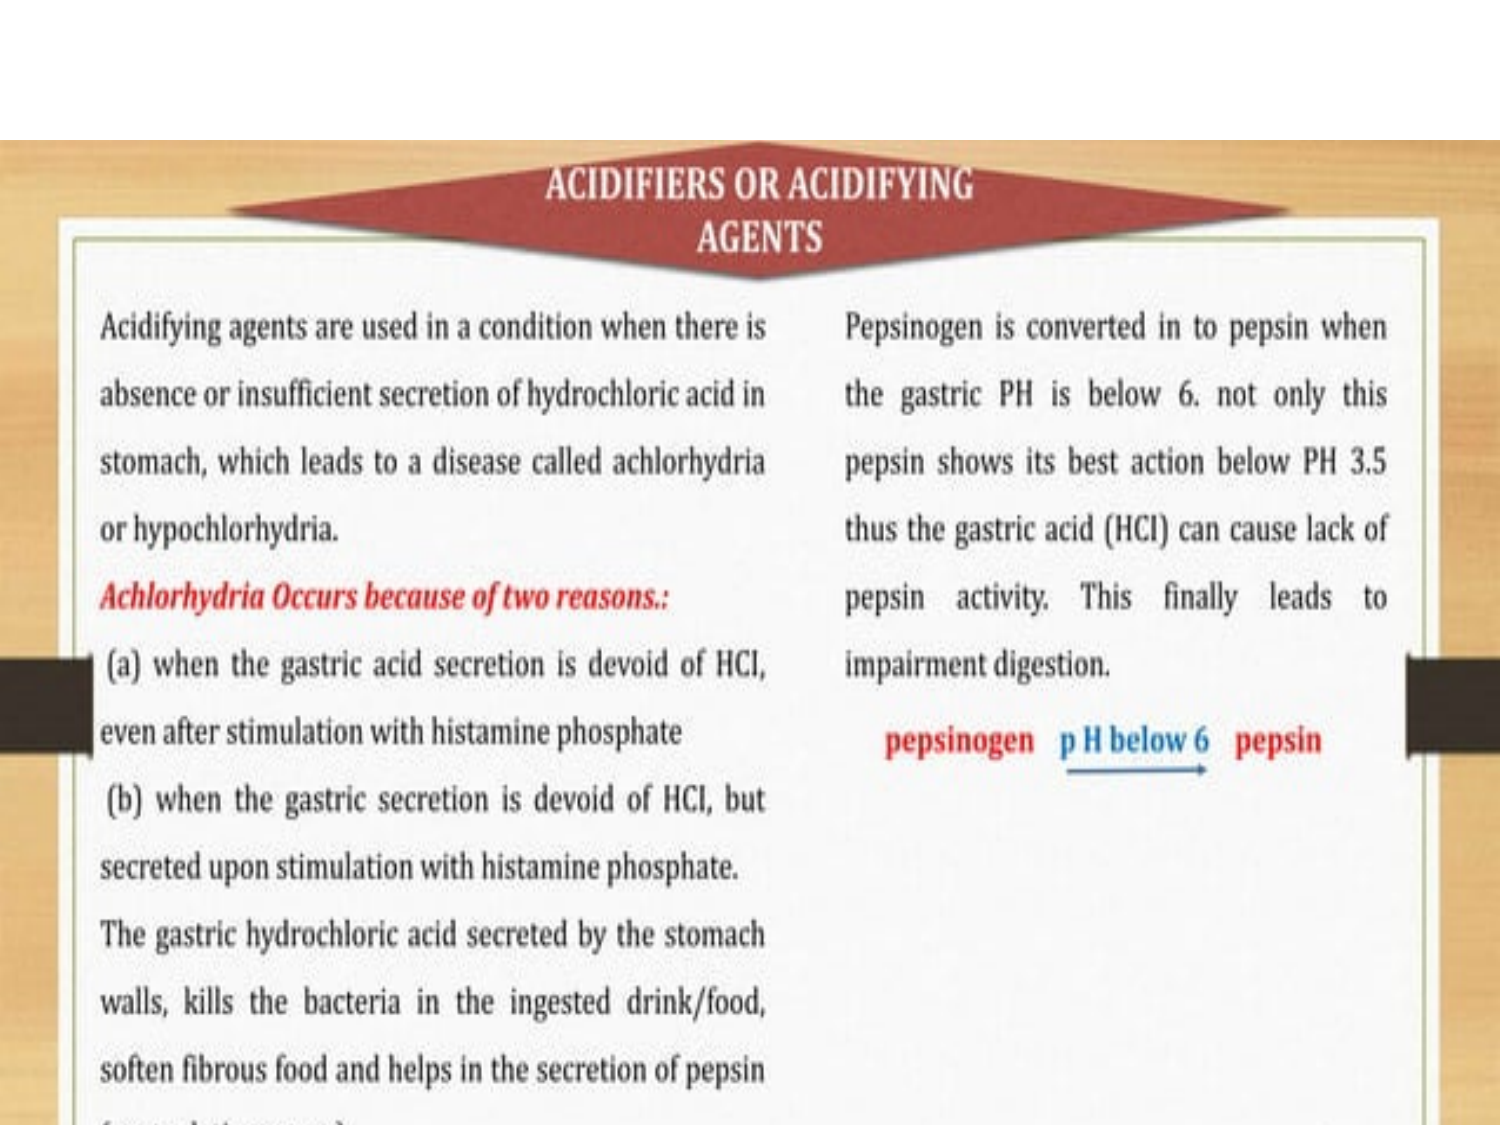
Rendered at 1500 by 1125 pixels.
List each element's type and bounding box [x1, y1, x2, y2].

picture [0, 139, 1500, 1125]
